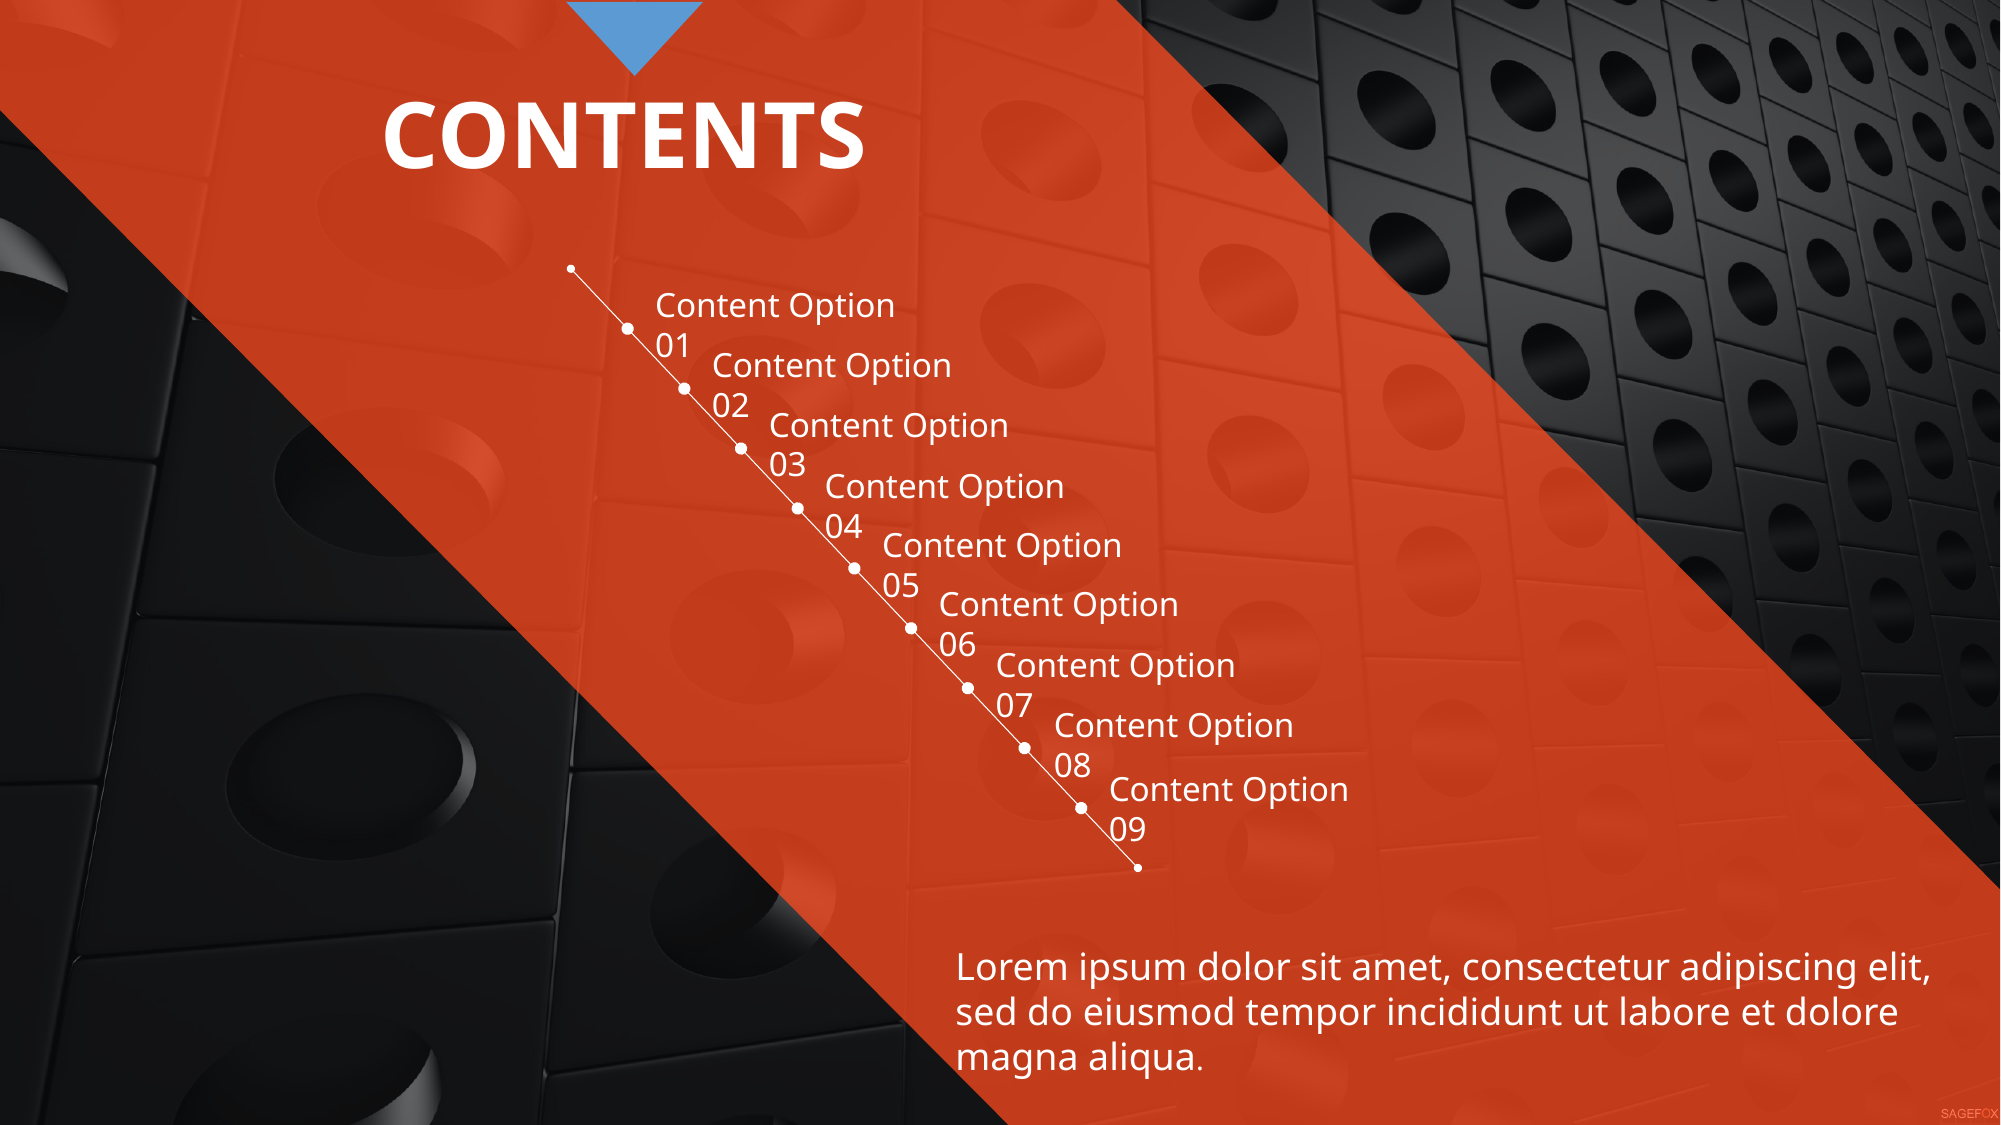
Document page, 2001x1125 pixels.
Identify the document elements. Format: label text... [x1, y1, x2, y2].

text_box Content Option 03 [753, 396, 1054, 491]
text_box [967, 1085, 2000, 1125]
text_box Content Option 04 [809, 458, 1110, 553]
text_box Content Option 02 [697, 336, 998, 432]
text_box Content Option 06 [924, 576, 1224, 671]
text_box [0, 0, 2000, 1058]
text_box Lorem ipsum dolor sit amet, consectetur adipiscing elit, sed do eiusmod tempor incididunt ut labore et dolore magna aliqua. [940, 935, 2000, 1085]
text_box Content Option 07 [980, 636, 1281, 732]
text_box Content Option 08 [1038, 696, 1339, 792]
text_box CONTENTS [324, 69, 924, 194]
text_box Content Option 01 [640, 277, 941, 372]
text_box Content Option 05 [867, 517, 1168, 612]
text_box [563, 0, 706, 78]
text_box Content Option 09 [1093, 761, 1394, 856]
